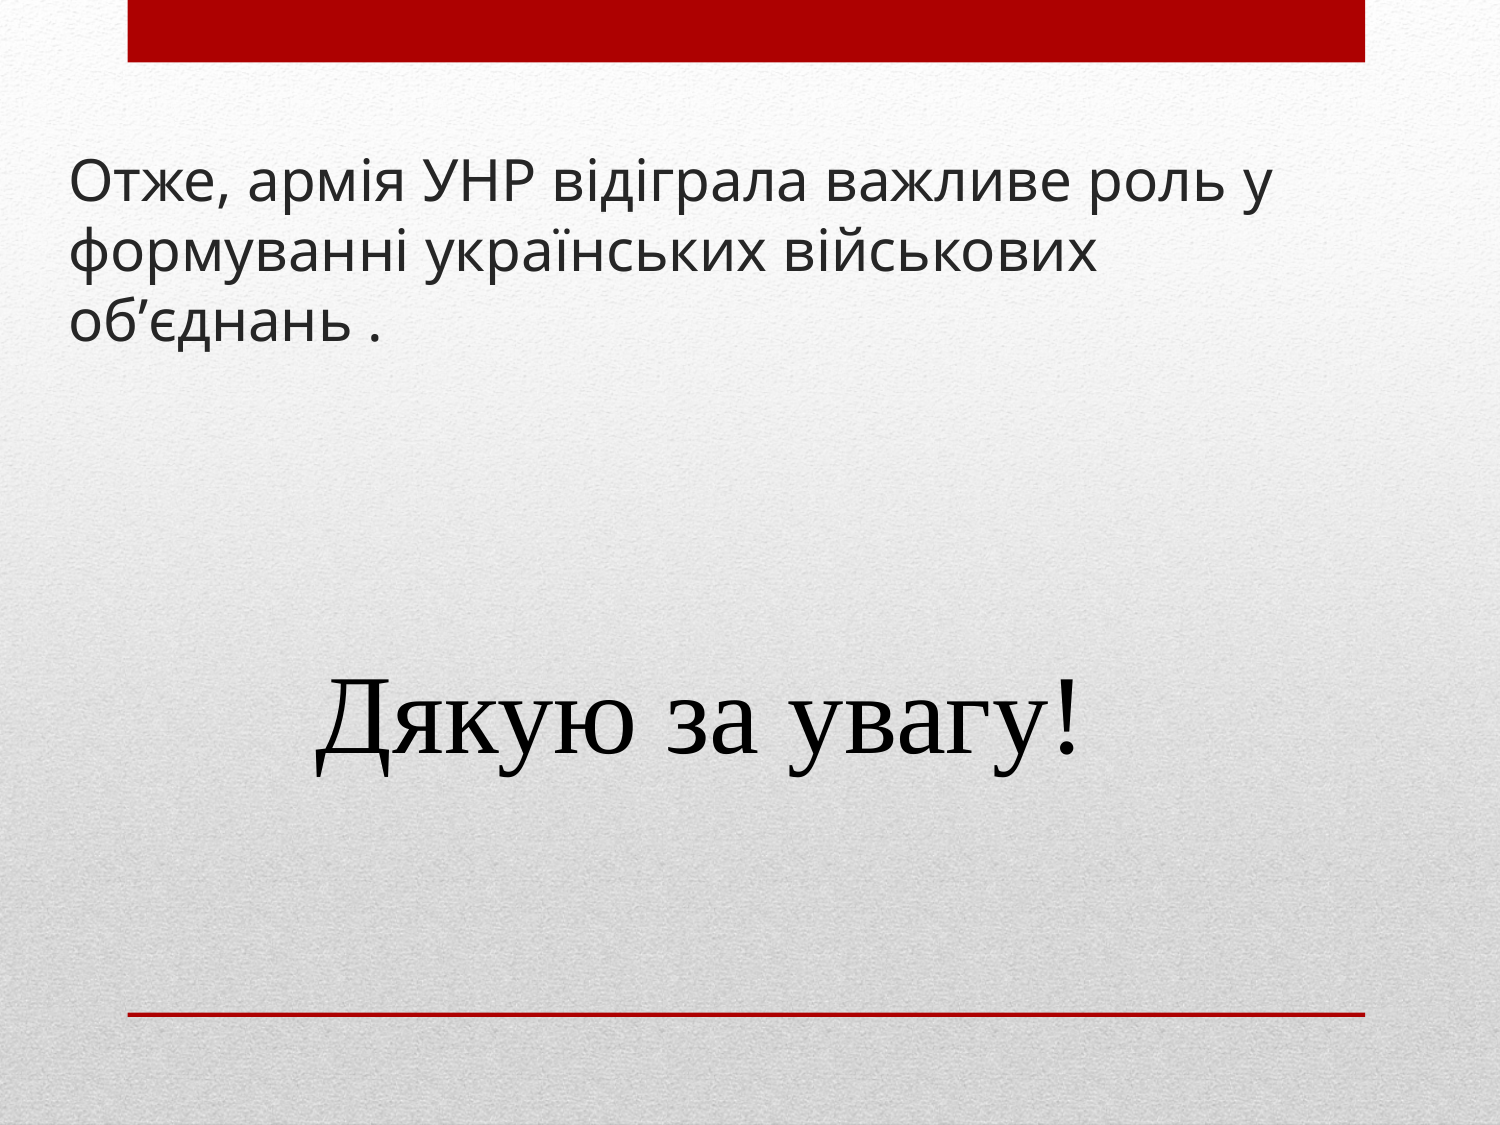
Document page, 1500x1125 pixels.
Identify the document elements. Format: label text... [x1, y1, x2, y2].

text_box Дякую за увагу! [301, 633, 1270, 783]
title Отже, армія УНР відіграла важливе роль у формуванні українських військових об’єднань . [52, 172, 1404, 361]
